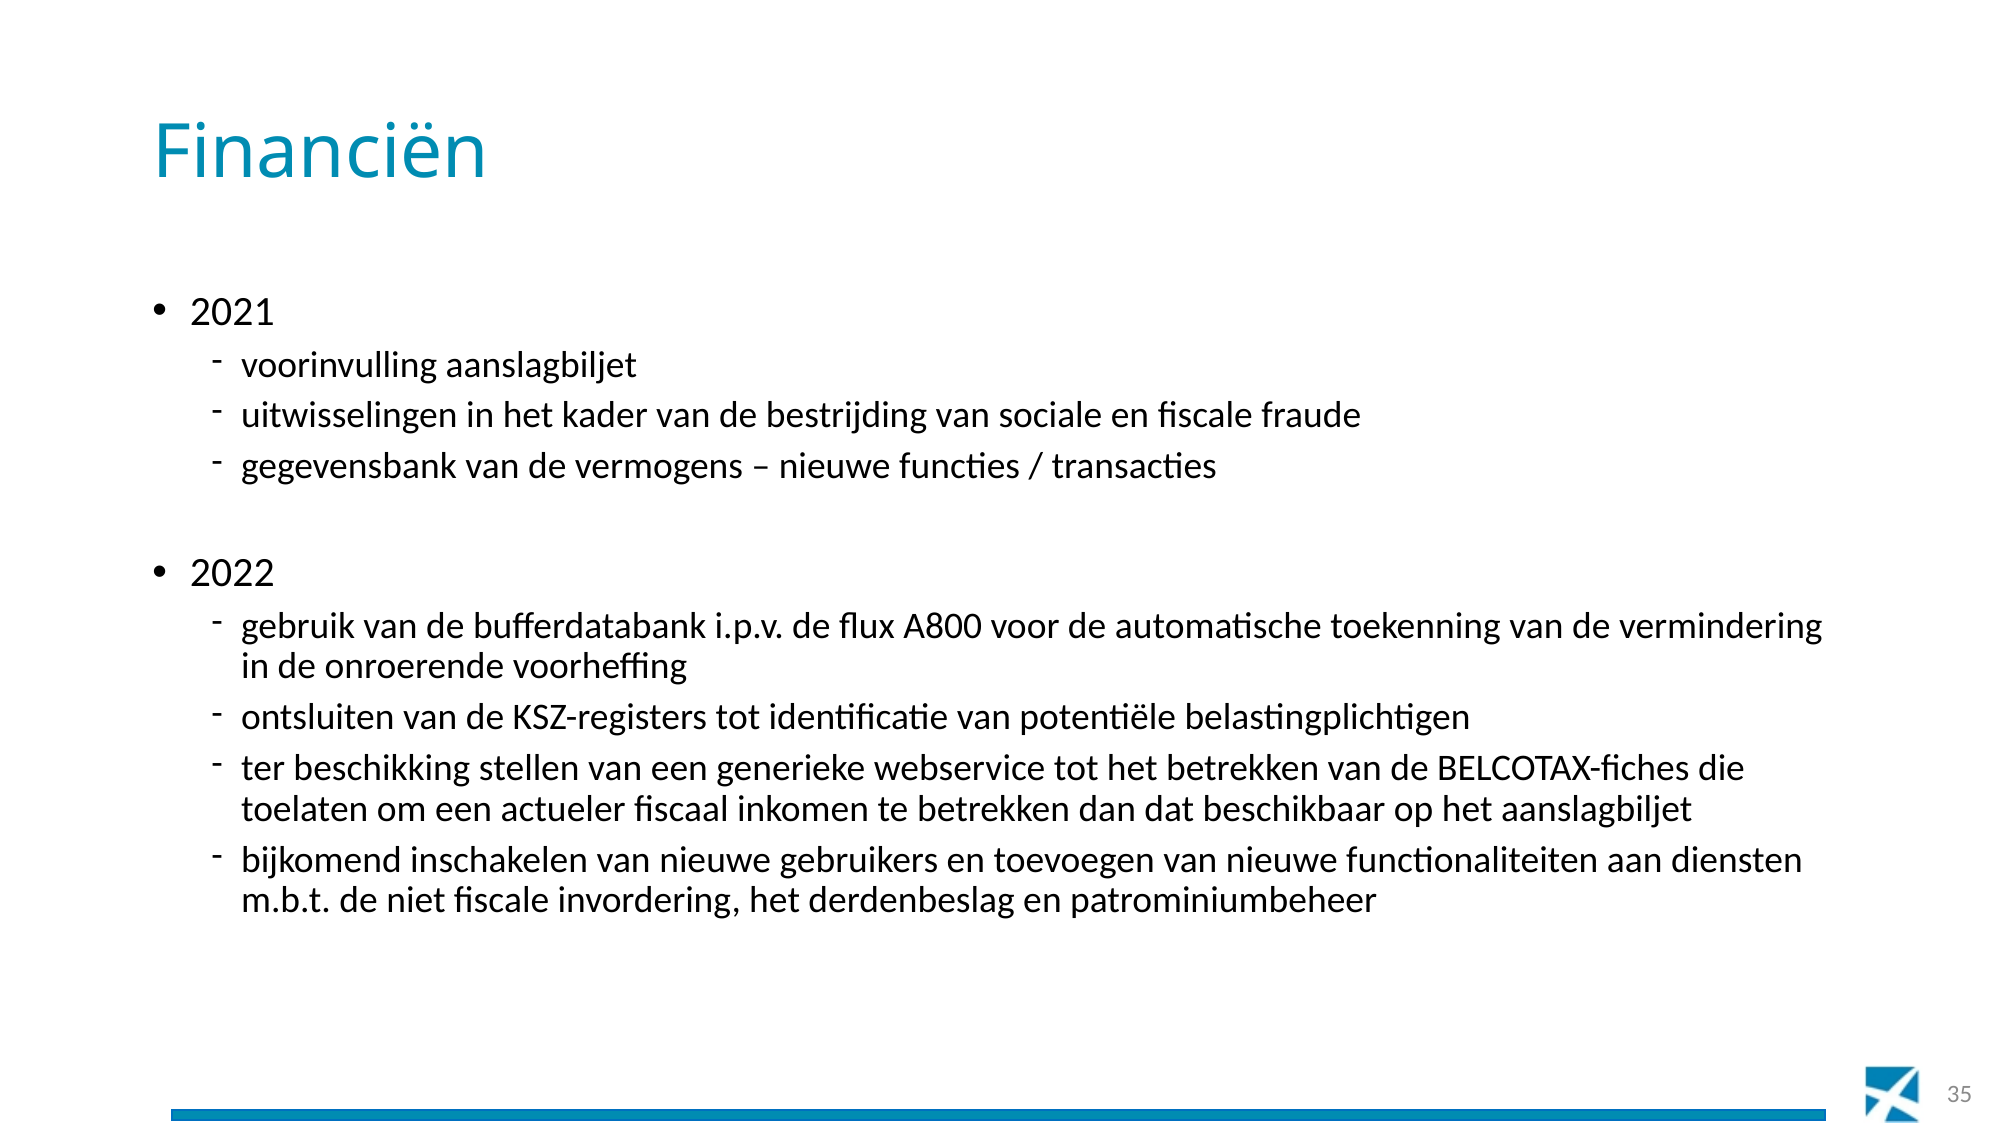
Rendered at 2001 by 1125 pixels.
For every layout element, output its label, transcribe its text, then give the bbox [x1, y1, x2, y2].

picture [1863, 1064, 1924, 1123]
title Financiën [137, 44, 1863, 262]
list 2021 voorinvulling aanslagbiljet uitwisselingen in het kader van de bestrijding van sociale en fiscale fraude gegevensbank van de vermogens – nieuwe functies / transacties 2022 gebruik van de bufferdatabank i.p.v. de flux A800 voor de automatische toekenning van de vermindering in de onroerende voorheffing ontsluiten van de KSZ-registers tot identificatie van potentiële belastingplichtigen ter beschikking stellen van een generieke webservice tot het betrekken van de BELCOTAX-fiches die toelaten om een actueler fiscaal inkomen te betrekken dan dat beschikbaar op het aanslagbiljet bijkomend inschakelen van nieuwe gebruikers en toevoegen van nieuwe functionaliteiten aan diensten m.b.t. de niet fiscale invordering, het derdenbeslag en patrominiumbeheer [137, 281, 1863, 996]
